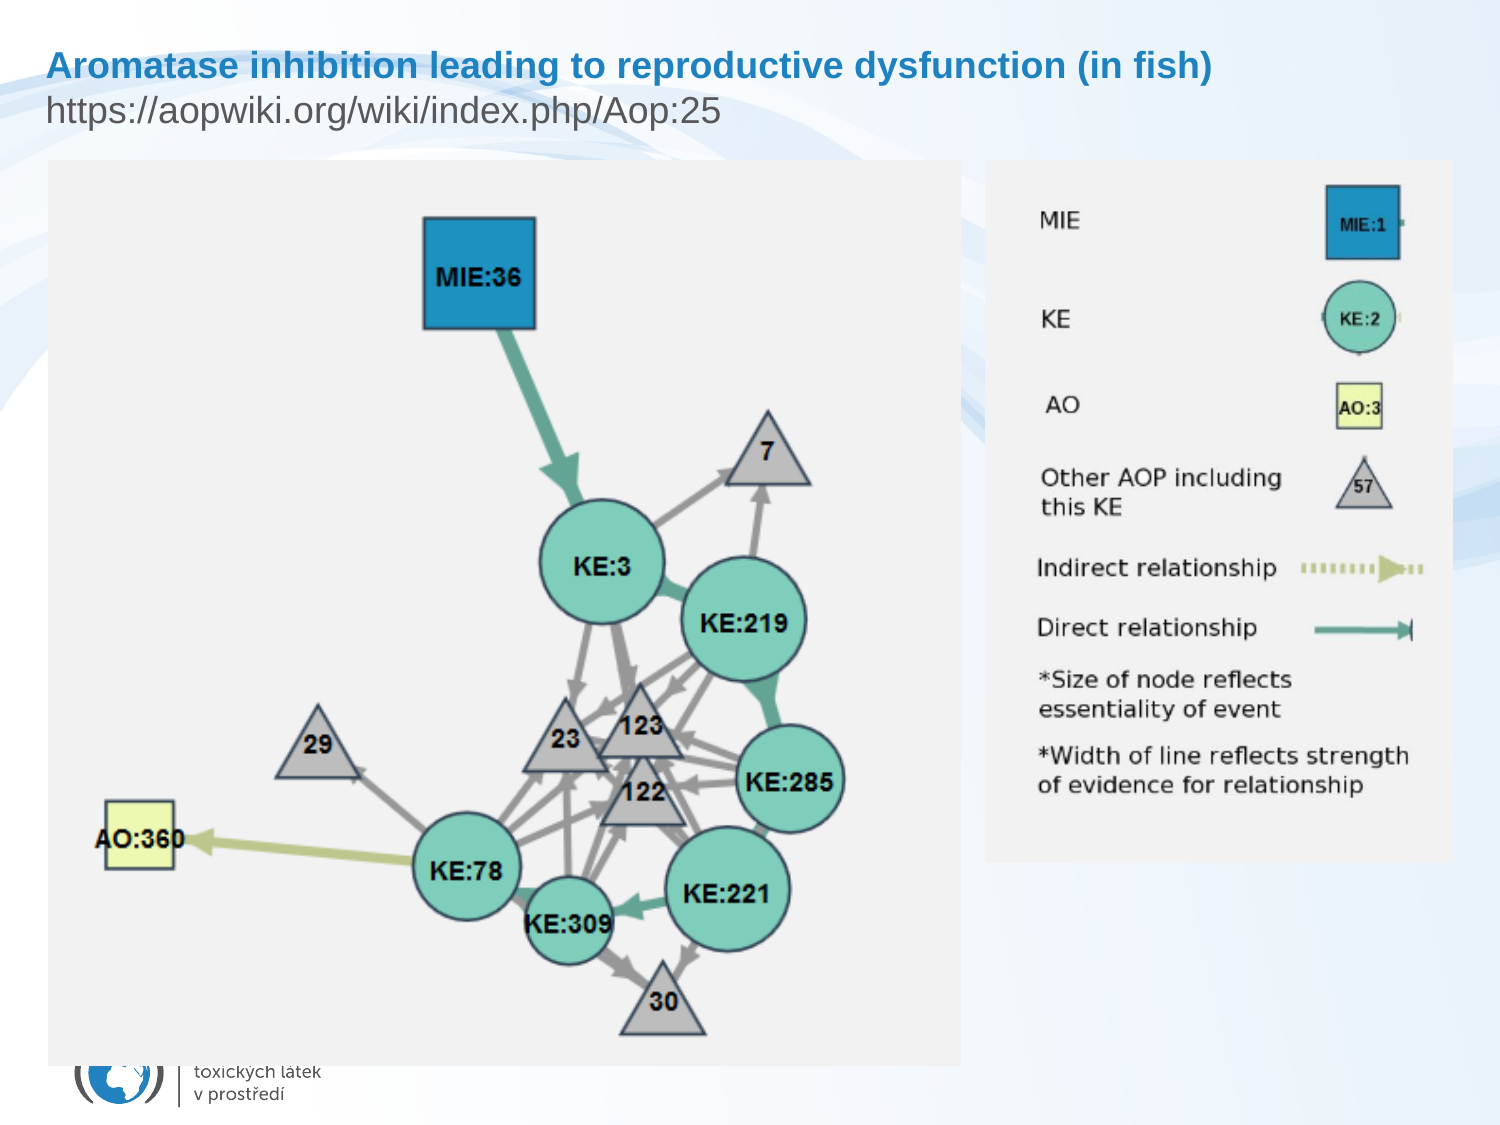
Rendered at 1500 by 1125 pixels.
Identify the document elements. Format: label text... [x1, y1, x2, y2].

text_box Aromatase inhibition leading to reproductive dysfunction (in fish) https://aopwiki.org/wiki/index.php/Aop:25 [31, 34, 1350, 183]
picture [0, 0, 1500, 1125]
